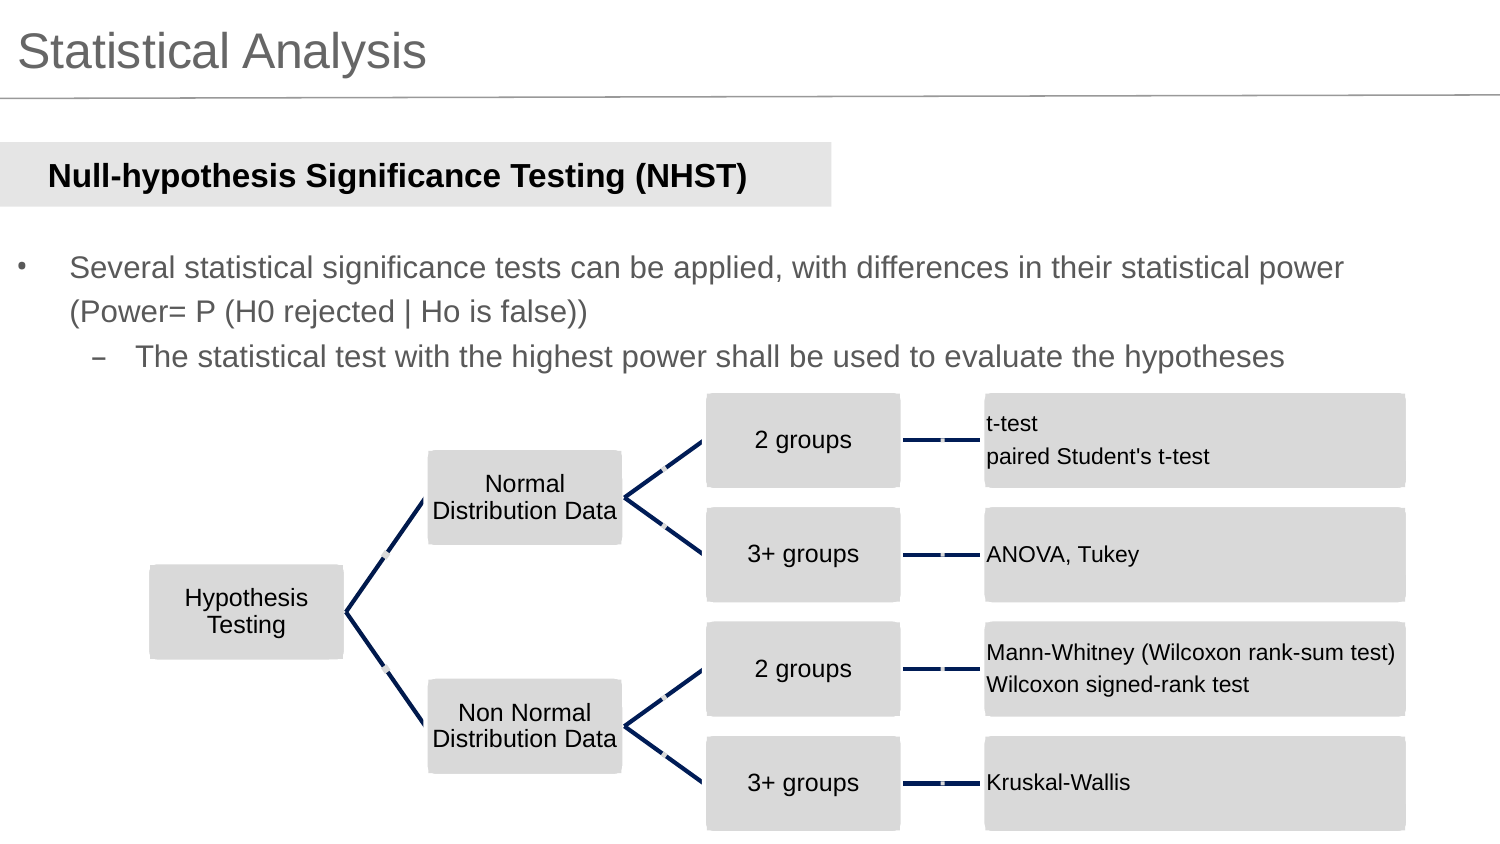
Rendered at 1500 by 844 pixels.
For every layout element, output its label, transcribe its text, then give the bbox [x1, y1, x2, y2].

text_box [146, 390, 1409, 834]
text_box Statistical Analysis [2, 3, 1483, 93]
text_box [0, 94, 1500, 99]
text_box [0, 142, 832, 207]
text_box Several statistical significance tests can be applied, with differences in their statistical power (Power= P (H0 rejected | Ho is false)) The statistical test with the highest power shall be used to evaluate the hypotheses [0, 231, 1499, 404]
text_box Null-hypothesis Significance Testing (NHST) [32, 146, 795, 195]
